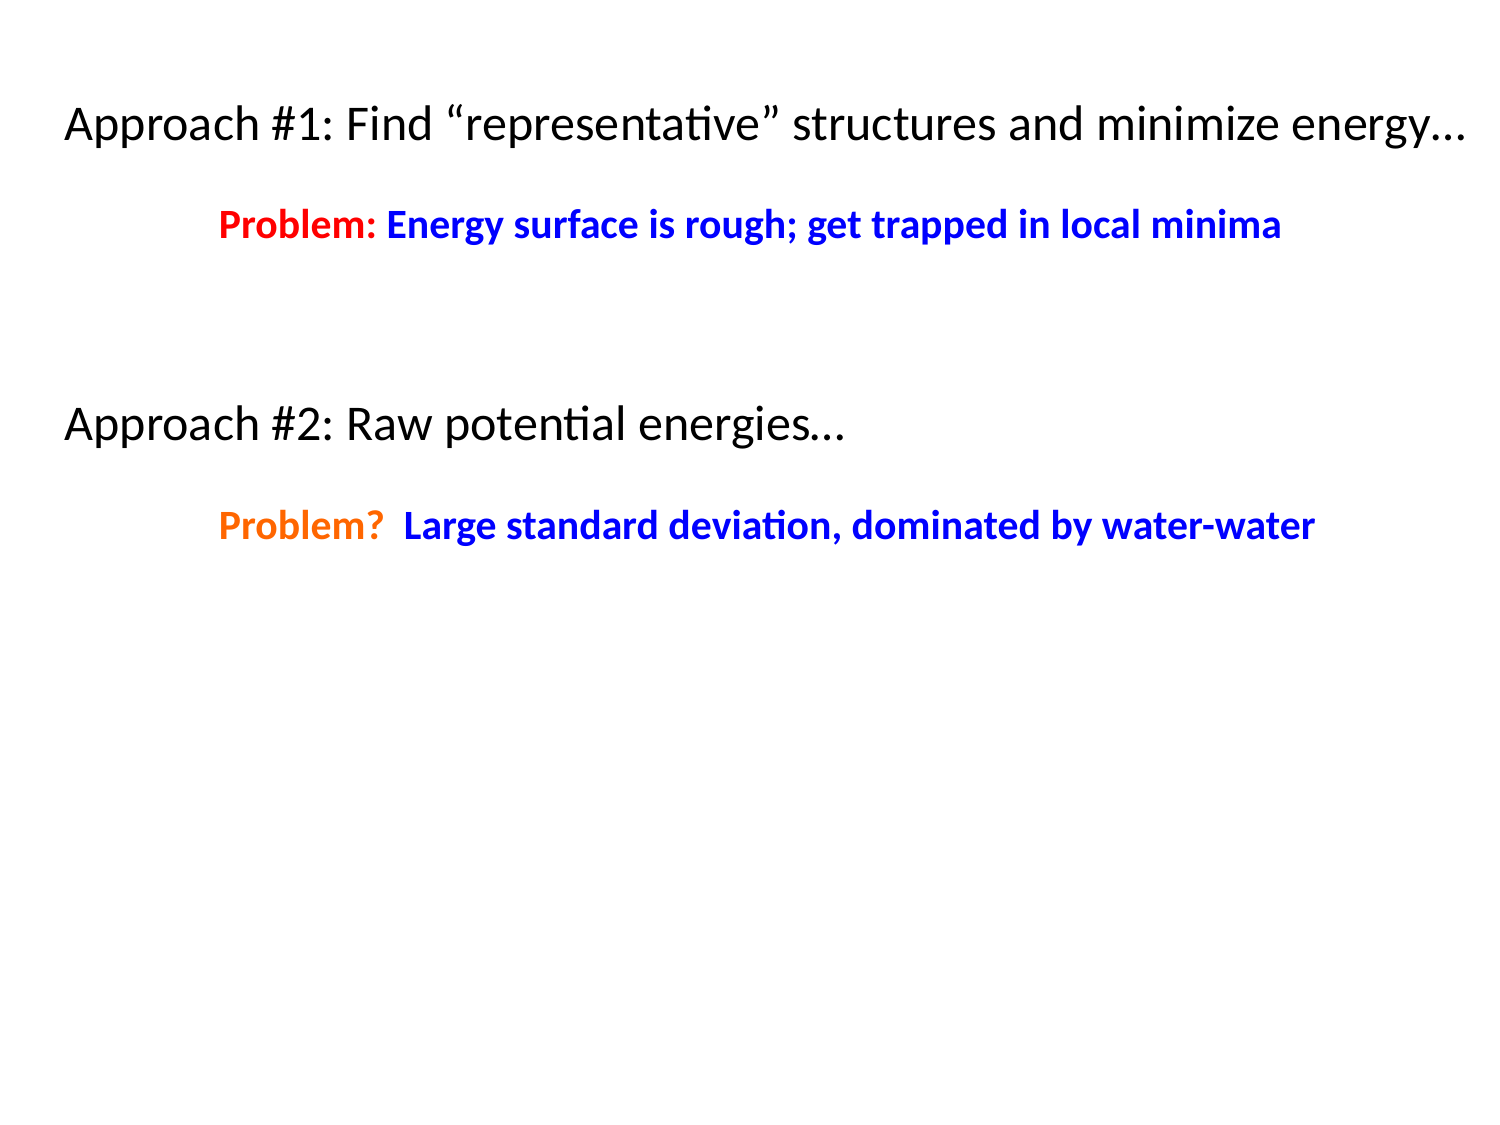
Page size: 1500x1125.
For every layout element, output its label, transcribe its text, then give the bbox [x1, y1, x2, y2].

text_box Approach #1: Find “representative” structures and minimize energy… Approach #2: Raw potential energies… [49, 82, 1482, 458]
text_box Problem: Energy surface is rough; get trapped in local minima Problem? Large standard deviation, dominated by water-water [204, 189, 1331, 555]
